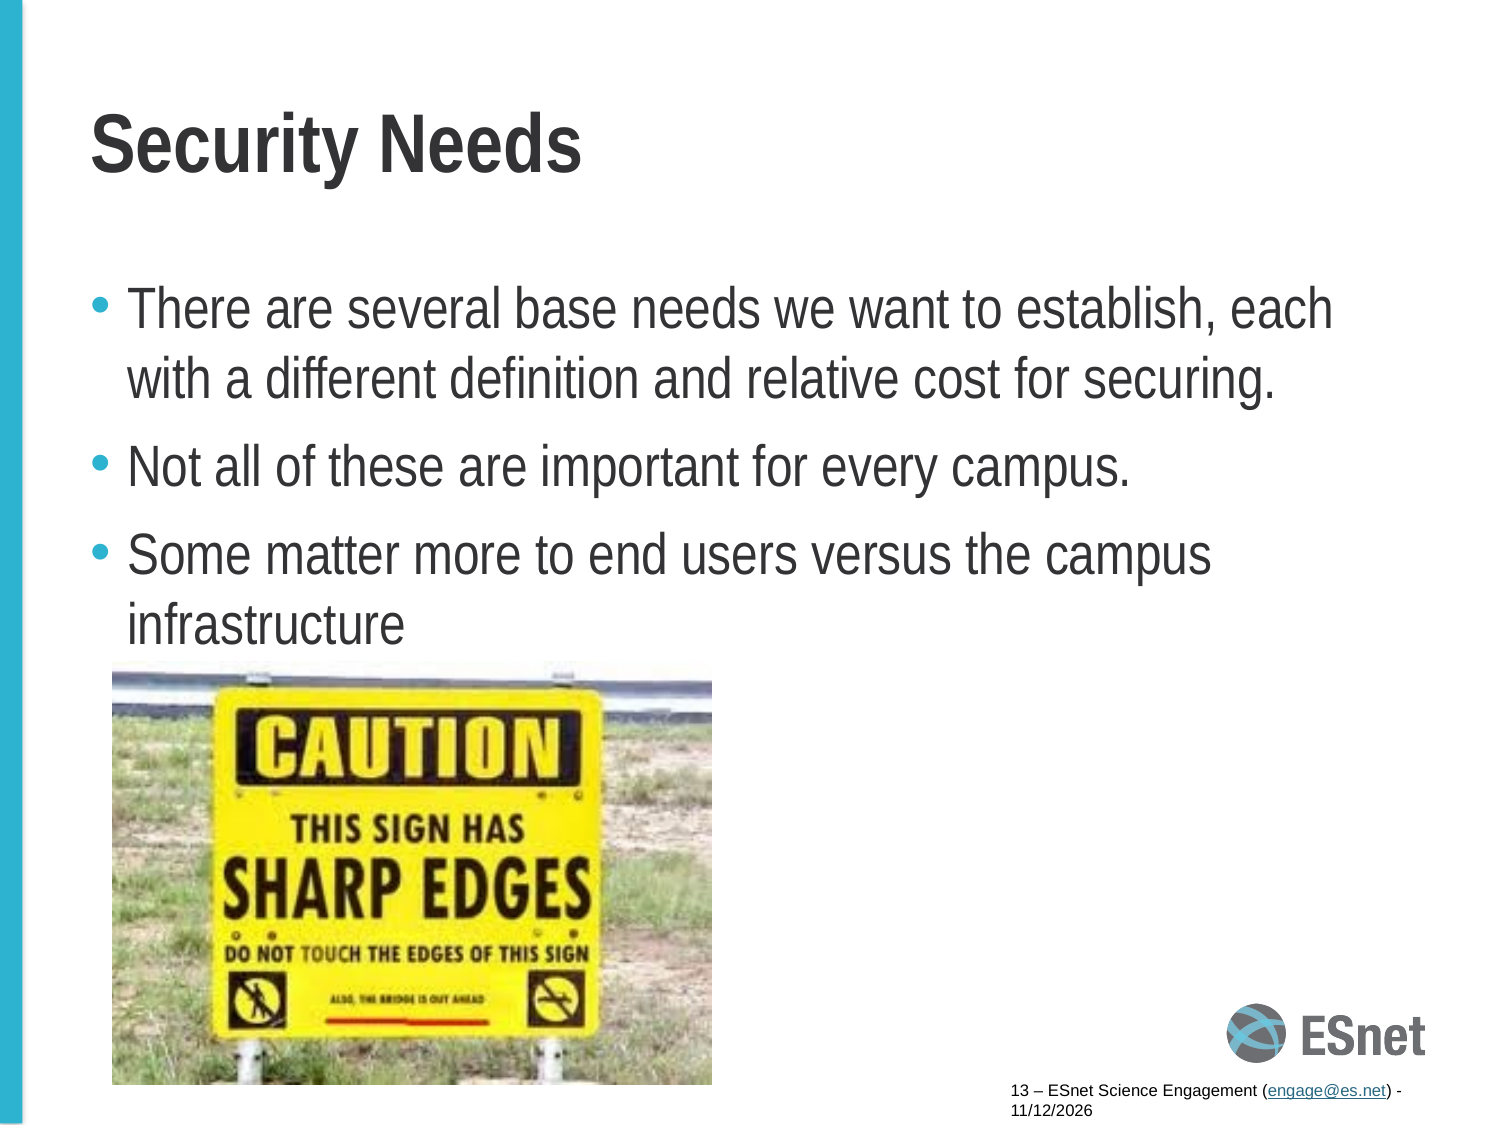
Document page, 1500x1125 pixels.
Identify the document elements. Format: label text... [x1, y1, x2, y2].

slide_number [995, 1084, 1485, 1115]
title Security Needs [75, 45, 1425, 233]
list There are several base needs we want to establish, each with a different definition and relative cost for securing. Not all of these are important for every campus. Some matter more to end users versus the campus infrastructure [75, 262, 1425, 976]
picture [1226, 1003, 1425, 1063]
picture [112, 660, 713, 1086]
